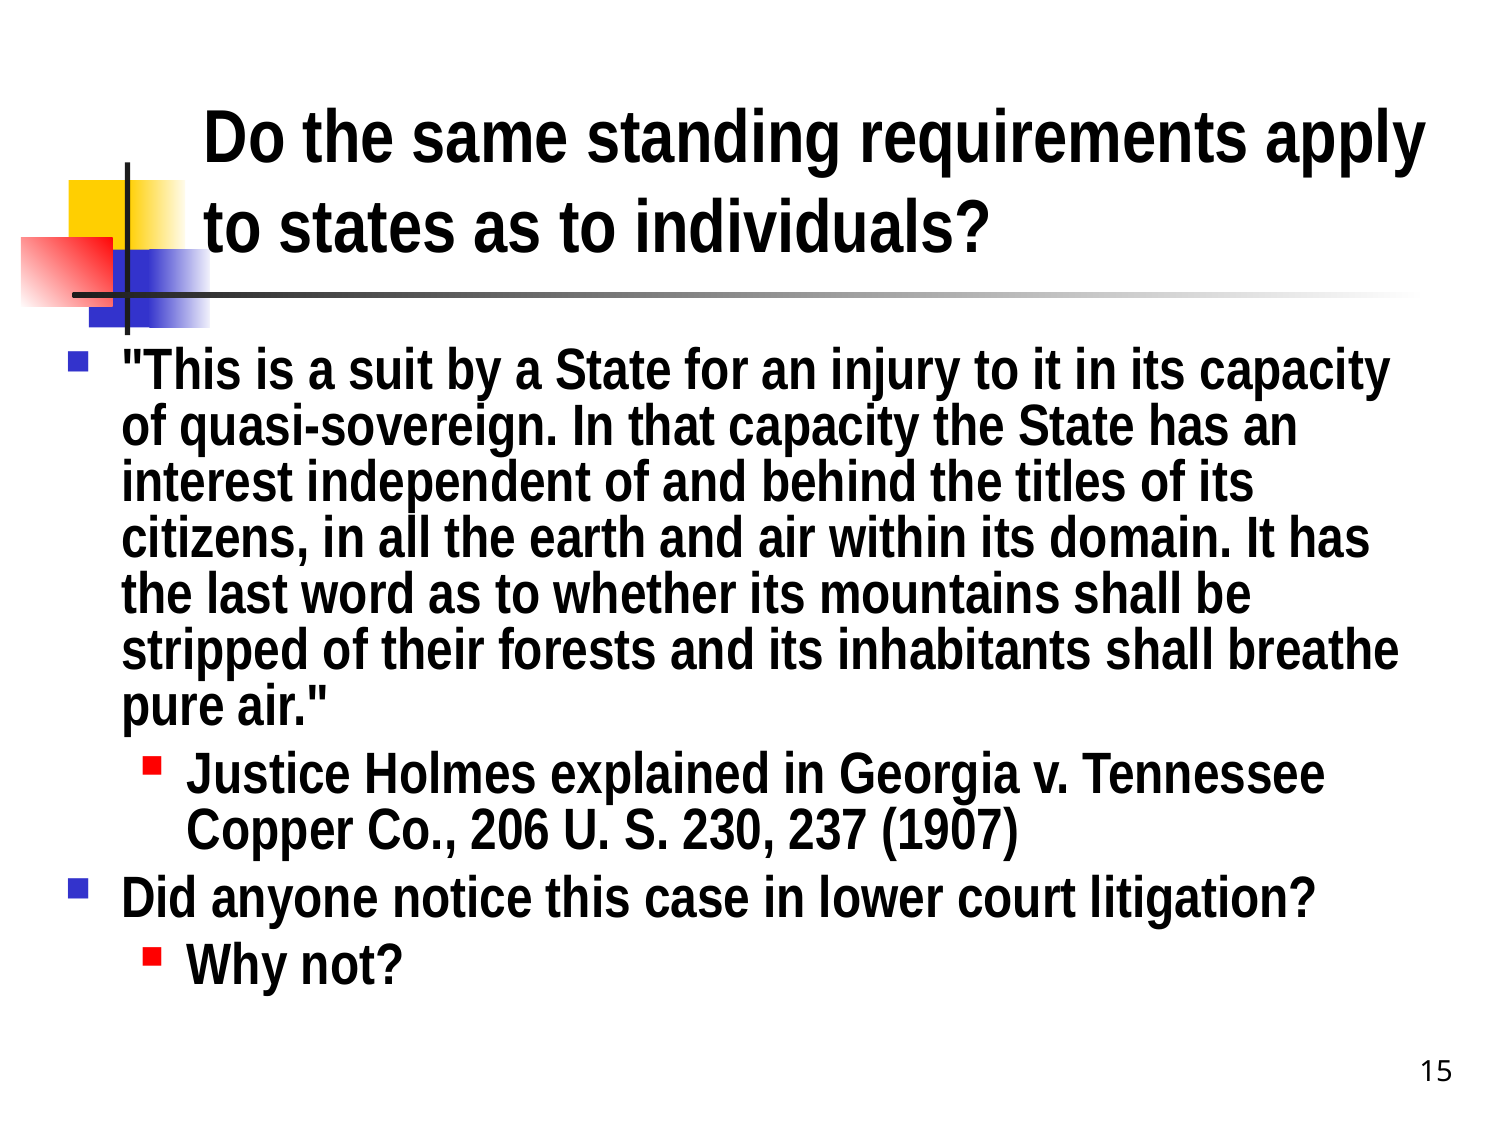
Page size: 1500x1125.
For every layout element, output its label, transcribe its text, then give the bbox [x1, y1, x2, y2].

title Do the same standing requirements apply to states as to individuals? [188, 35, 1468, 275]
list "This is a suit by a State for an injury to it in its capacity of quasi-sovereign. In that capacity the State has an interest independent of and behind the titles of its citizens, in all the earth and air within its domain. It has the last word as to whether its mountains shall be stripped of their forests and its inhabitants shall breathe pure air." Justice Holmes explained in Georgia v. Tennessee Copper Co., 206 U. S. 230, 237 (1907) Did anyone notice this case in lower court litigation? Why not? [50, 337, 1450, 1075]
slide_number 15 [1155, 1024, 1468, 1100]
